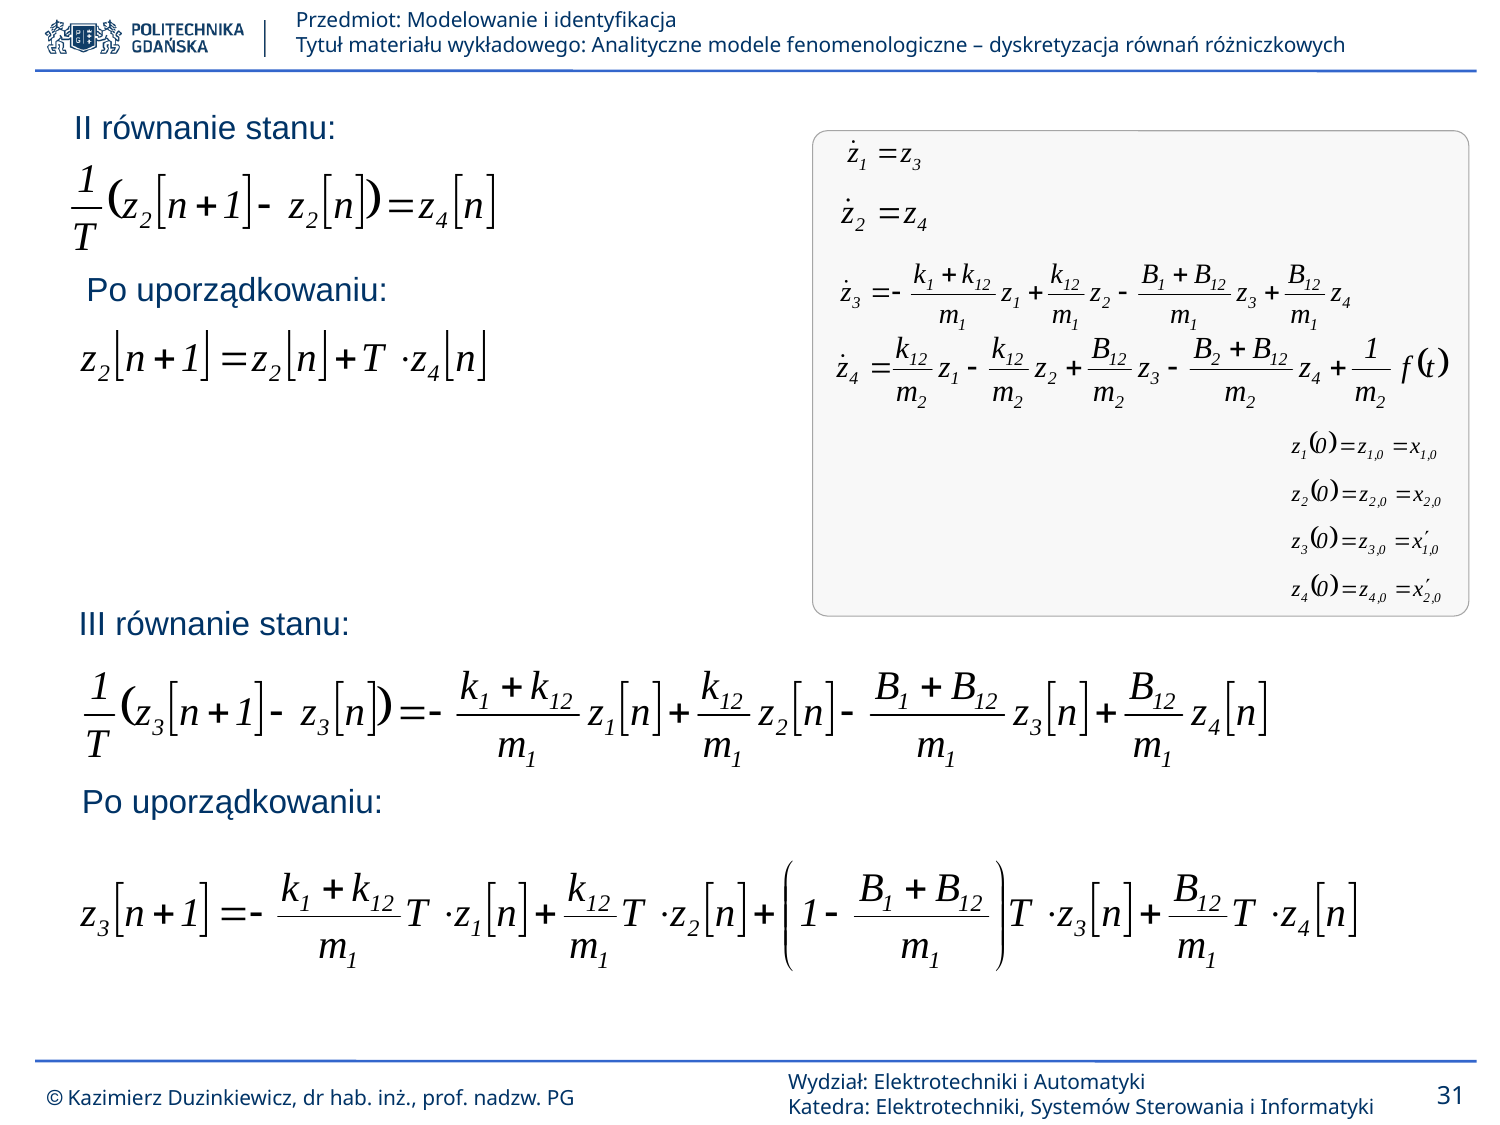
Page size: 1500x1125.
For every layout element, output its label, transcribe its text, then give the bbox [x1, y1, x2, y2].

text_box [834, 189, 935, 241]
text_box Po uporządkowaniu: [67, 773, 478, 828]
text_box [830, 328, 1451, 416]
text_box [72, 329, 492, 392]
text_box II równanie stanu: [59, 98, 448, 154]
text_box III równanie stanu: [63, 594, 438, 650]
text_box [64, 153, 502, 260]
text_box Po uporządkowaniu: [71, 268, 482, 316]
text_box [1286, 430, 1448, 610]
text_box [810, 128, 1471, 619]
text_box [77, 660, 1275, 777]
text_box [841, 133, 928, 178]
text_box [834, 256, 1356, 327]
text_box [72, 851, 1362, 982]
